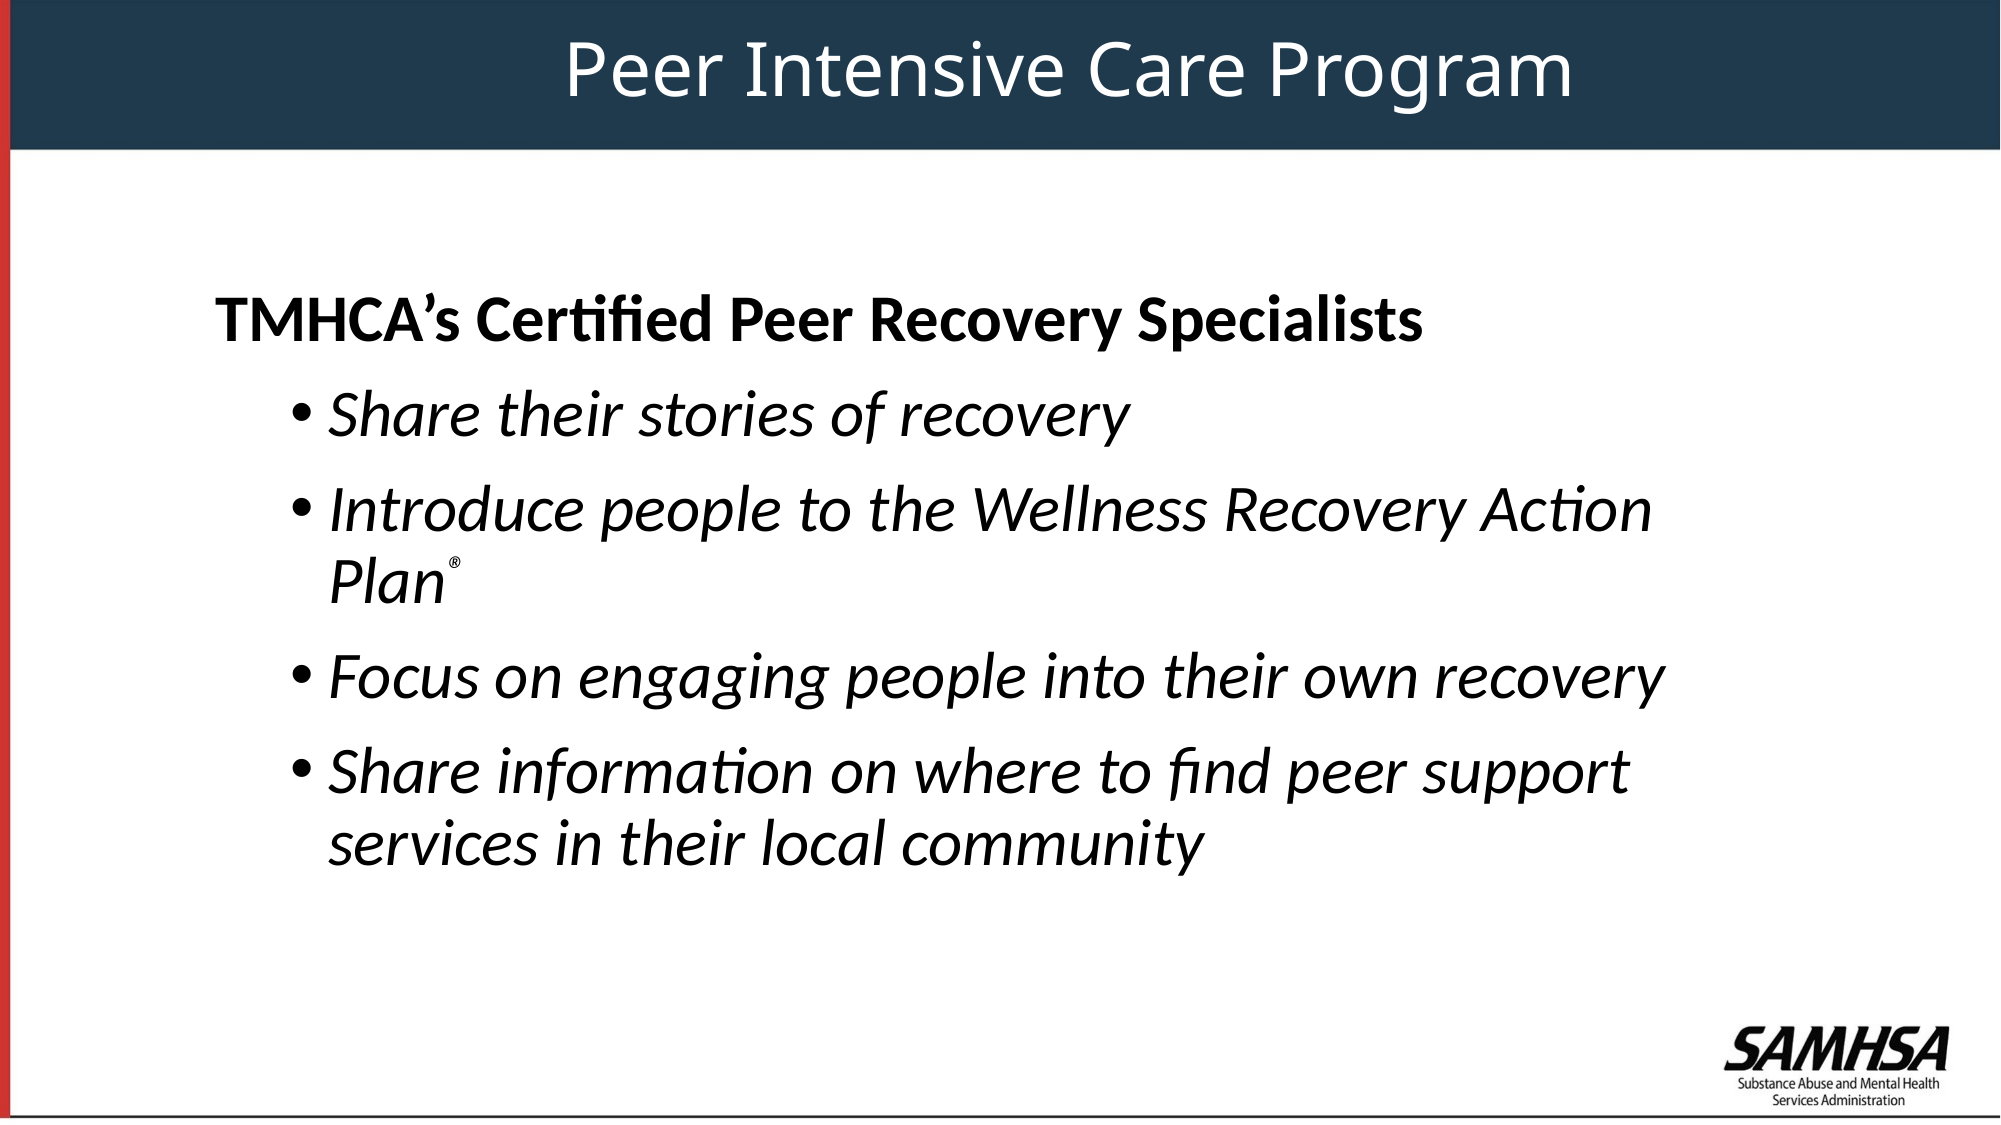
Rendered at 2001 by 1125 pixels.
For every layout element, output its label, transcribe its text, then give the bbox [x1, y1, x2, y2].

picture [0, 0, 2001, 1125]
text_box Peer Intensive Care Program [549, 24, 1843, 160]
text_box TMHCA’s Certified Peer Recovery Specialists Share their stories of recovery Introduce people to the Wellness Recovery Action Plan® Focus on engaging people into their own recovery Share information on where to find peer support services in their local community [200, 277, 1799, 945]
